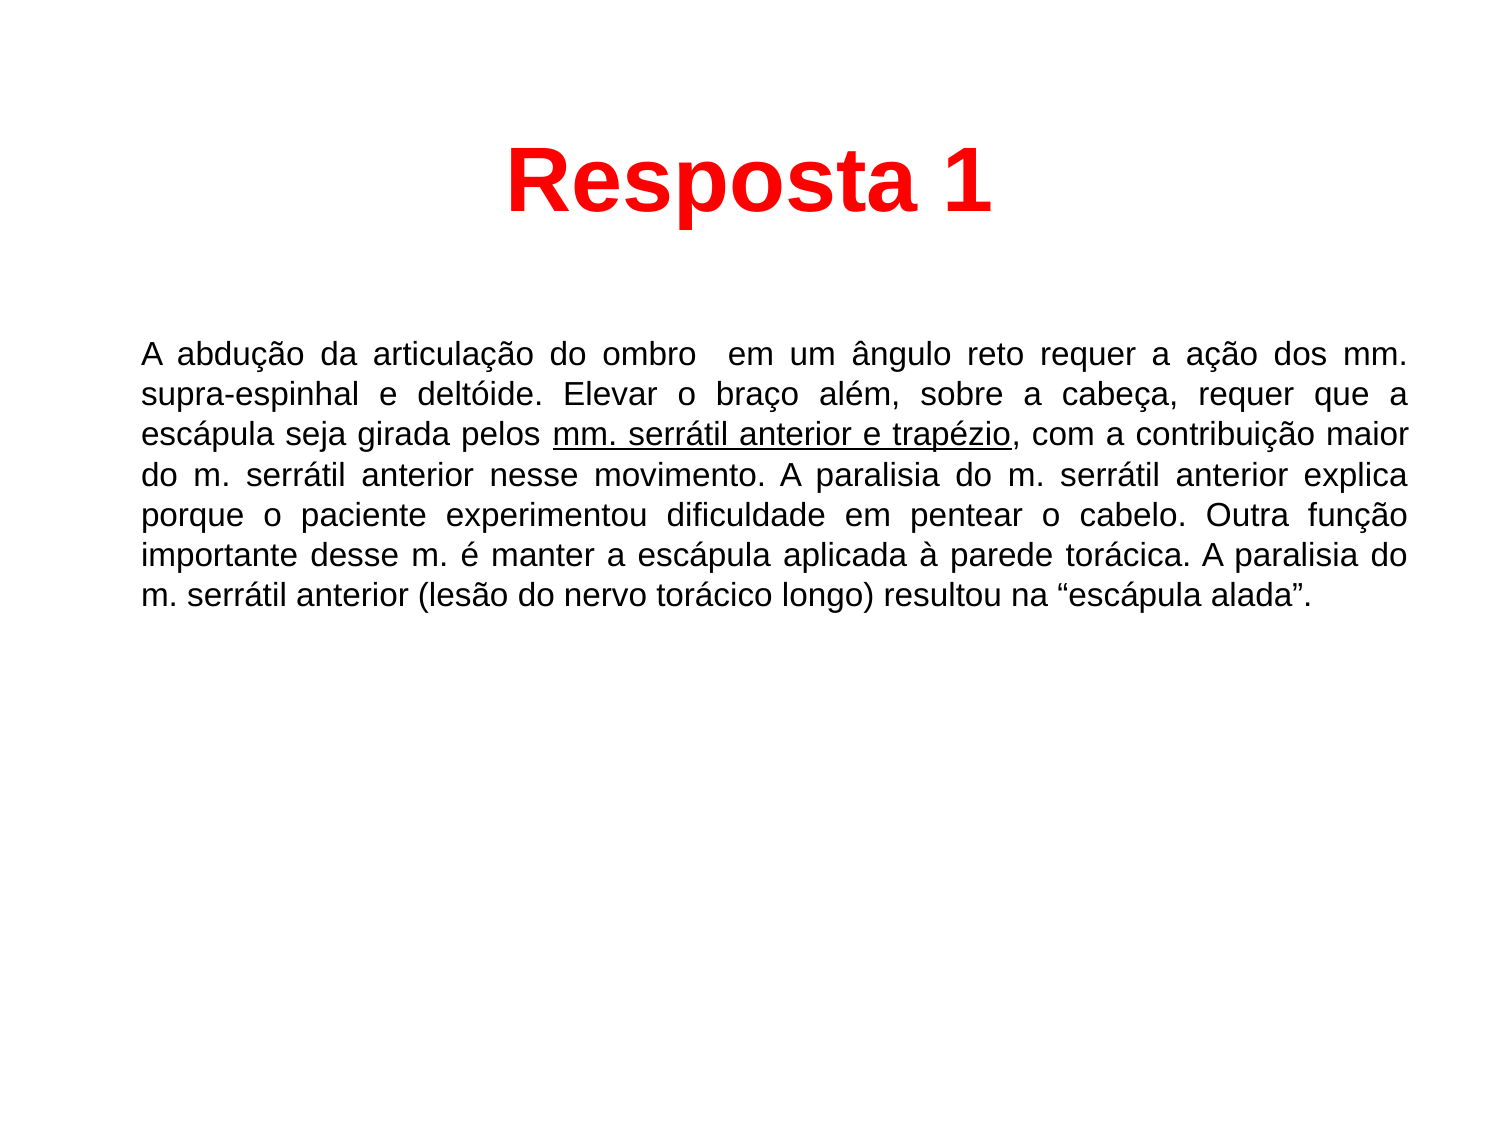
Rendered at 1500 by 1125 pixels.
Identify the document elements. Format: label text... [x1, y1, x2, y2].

list A abdução da articulação do ombro em um ângulo reto requer a ação dos mm. supra-espinhal e deltóide. Elevar o braço além, sobre a cabeça, requer que a escápula seja girada pelos mm. serrátil anterior e trapézio, com a contribuição maior do m. serrátil anterior nesse movimento. A paralisia do m. serrátil anterior explica porque o paciente experimentou dificuldade em pentear o cabelo. Outra função importante desse m. é manter a escápula aplicada à parede torácica. A paralisia do m. serrátil anterior (lesão do nervo torácico longo) resultou na “escápula alada”. [75, 324, 1425, 650]
title Resposta 1 [75, 62, 1425, 288]
